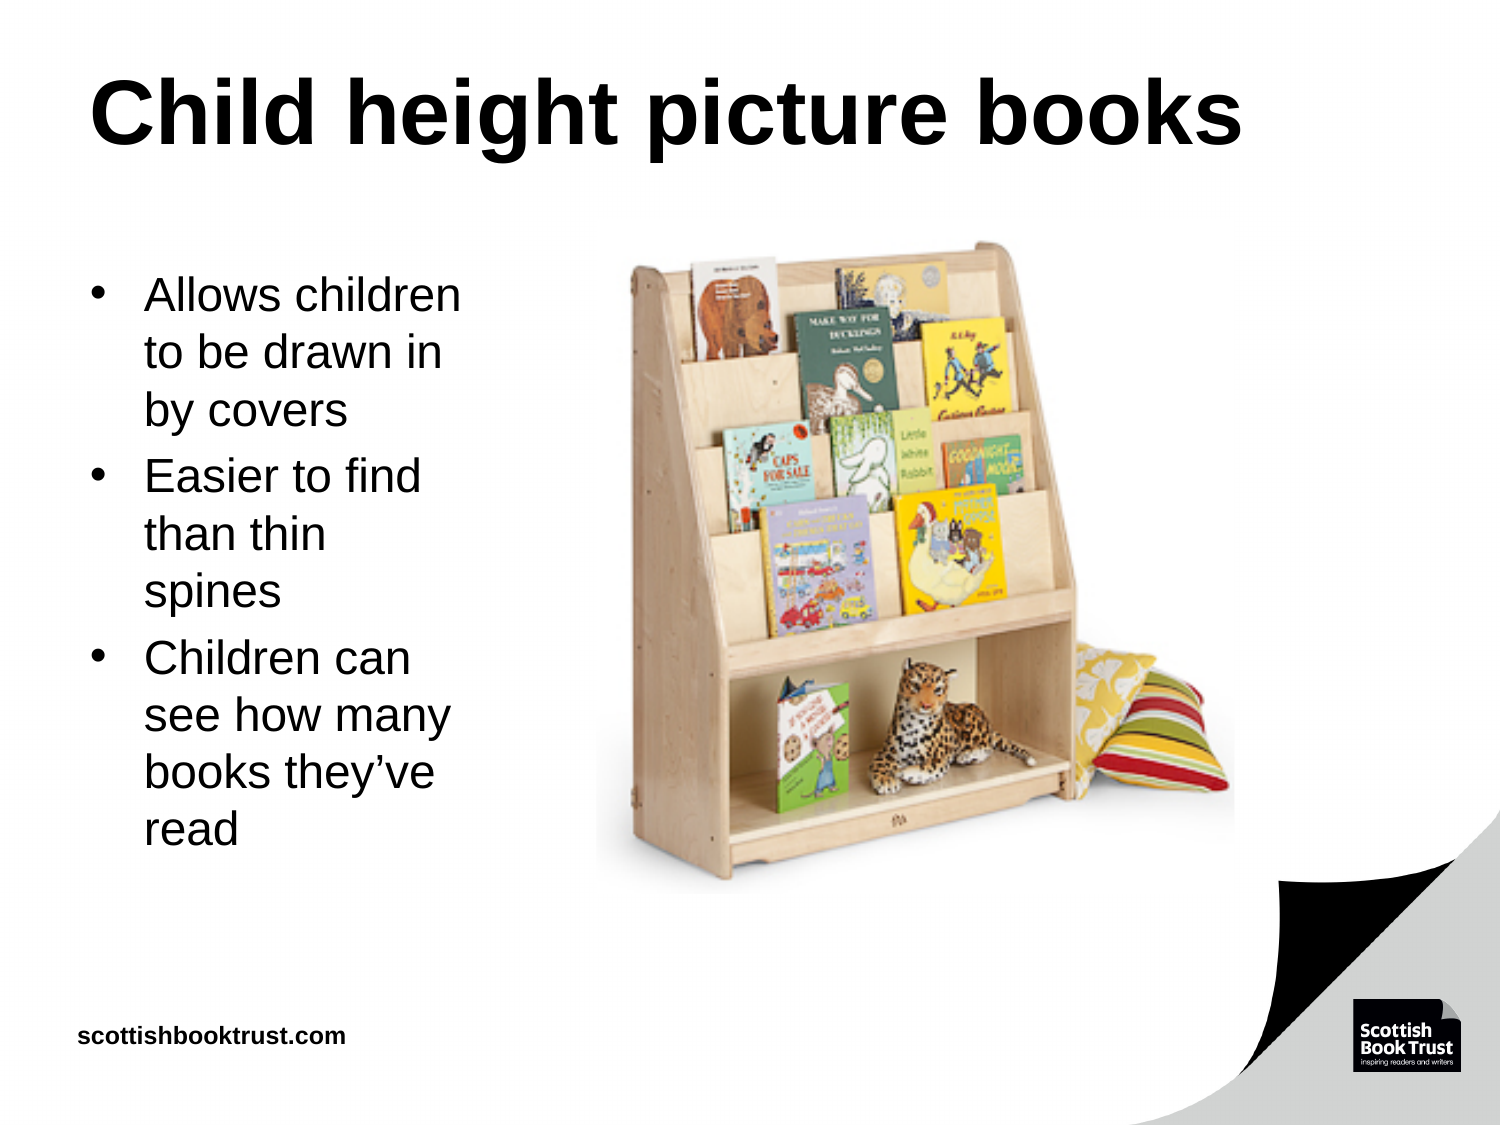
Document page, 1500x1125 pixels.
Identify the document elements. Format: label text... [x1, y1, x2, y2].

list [596, 219, 1235, 894]
list Allows children to be drawn in by covers Easier to find than thin spines Children can see how many books they’ve read [75, 256, 491, 870]
picture [0, 0, 1500, 1125]
text_box scottishbooktrust.com [62, 1012, 513, 1058]
title Child height picture books [75, 45, 1425, 233]
